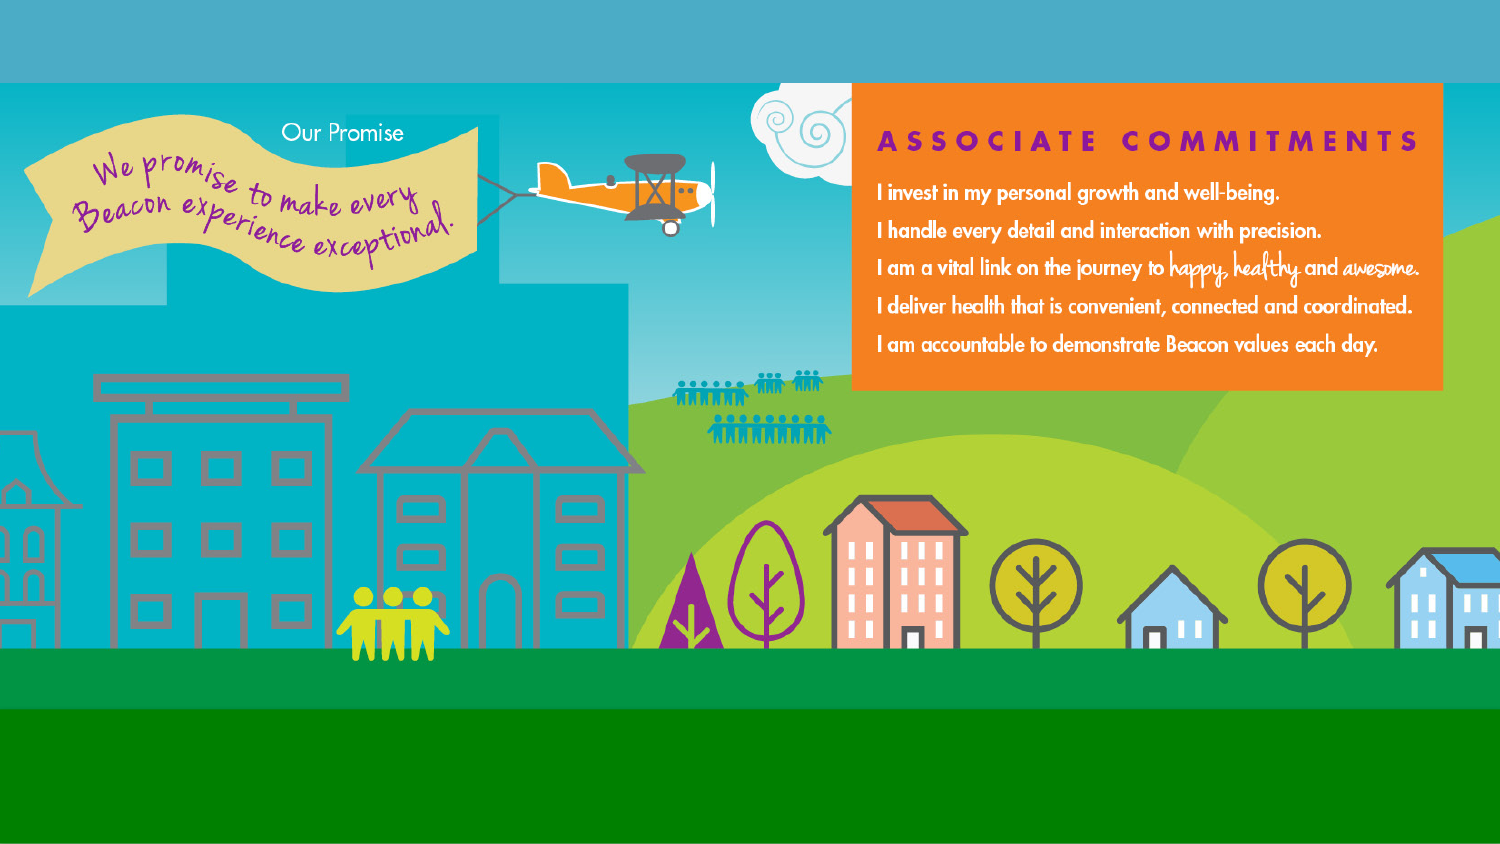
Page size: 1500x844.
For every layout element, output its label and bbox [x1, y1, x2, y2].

text_box [0, 0, 1500, 844]
